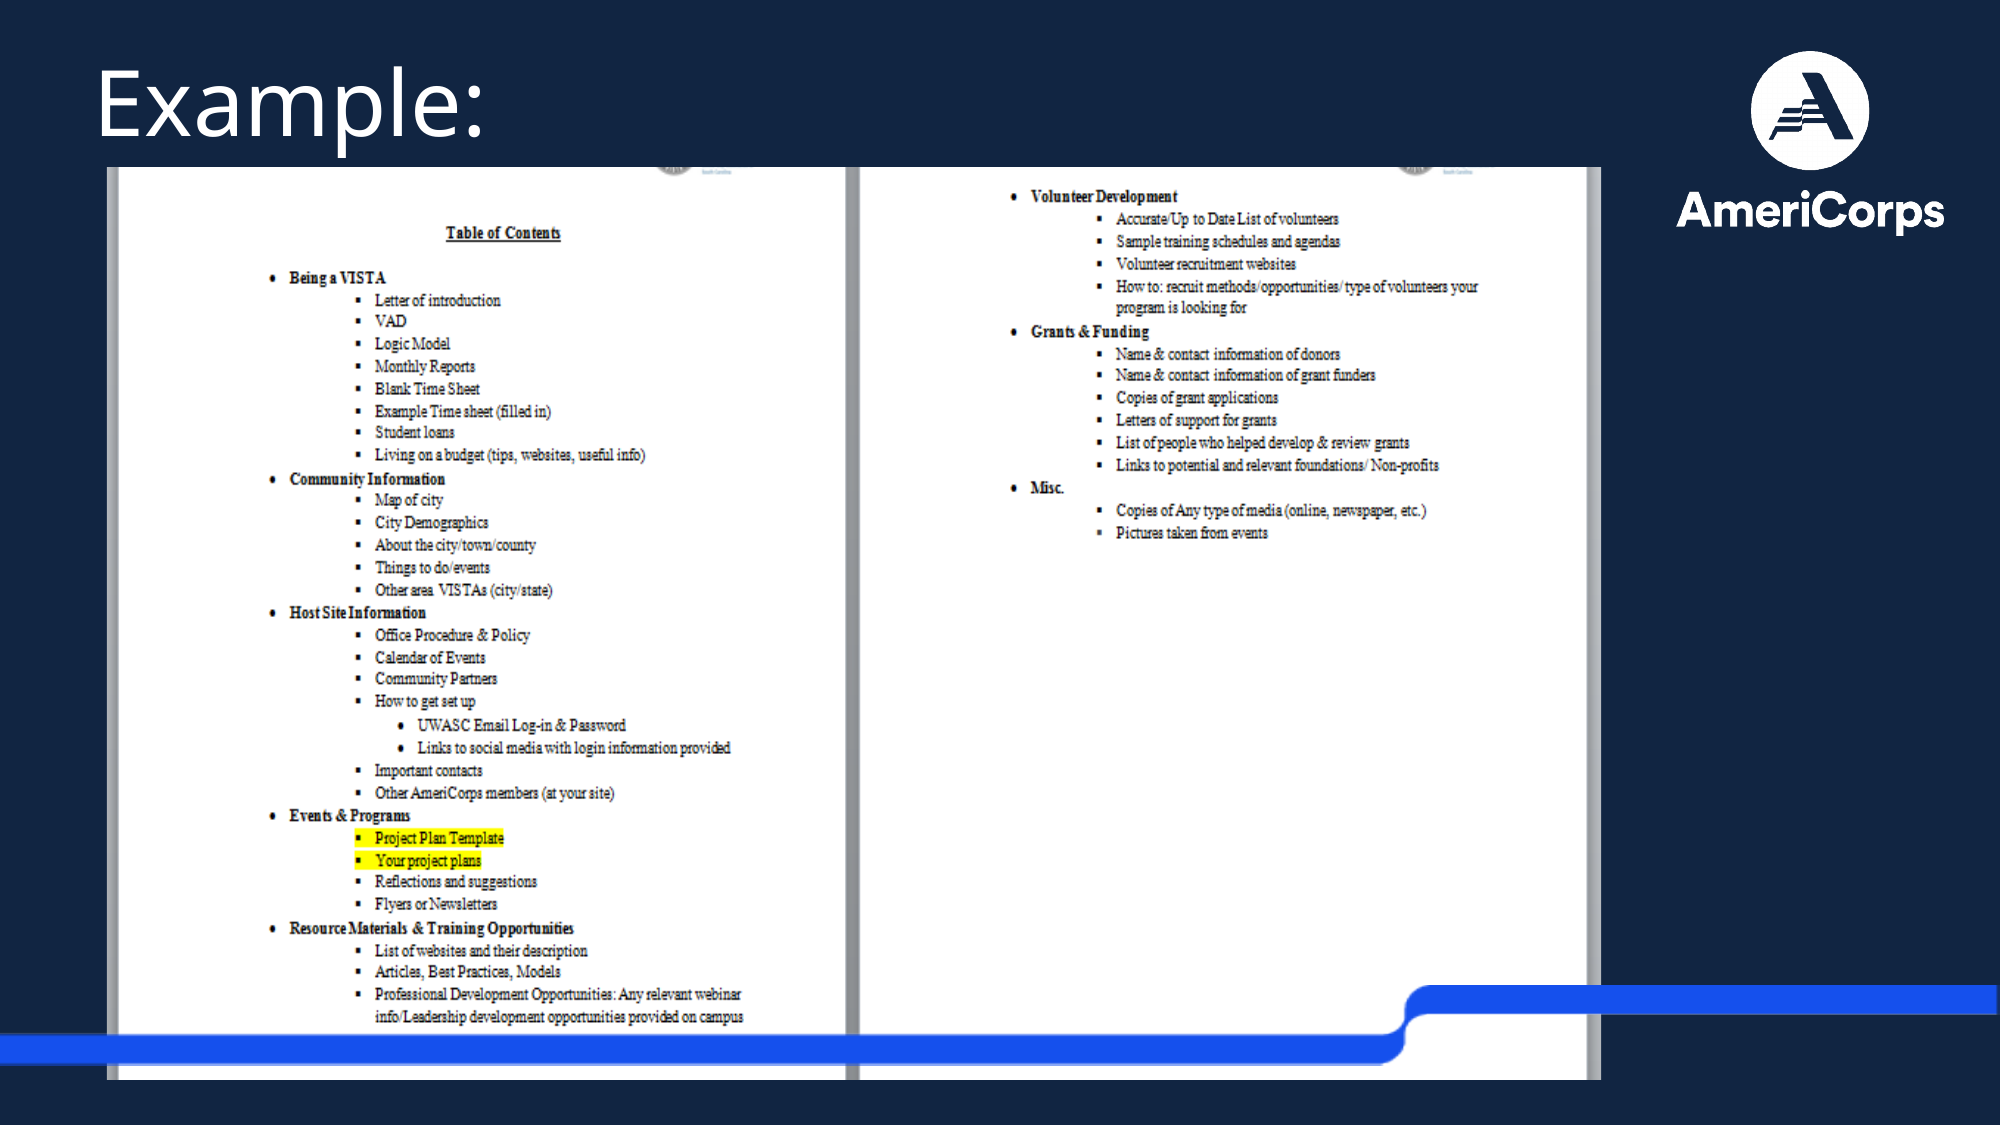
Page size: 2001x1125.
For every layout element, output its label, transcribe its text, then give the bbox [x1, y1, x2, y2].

picture [1676, 51, 1944, 236]
title Example: [78, 45, 1134, 168]
picture [0, 167, 2000, 1080]
